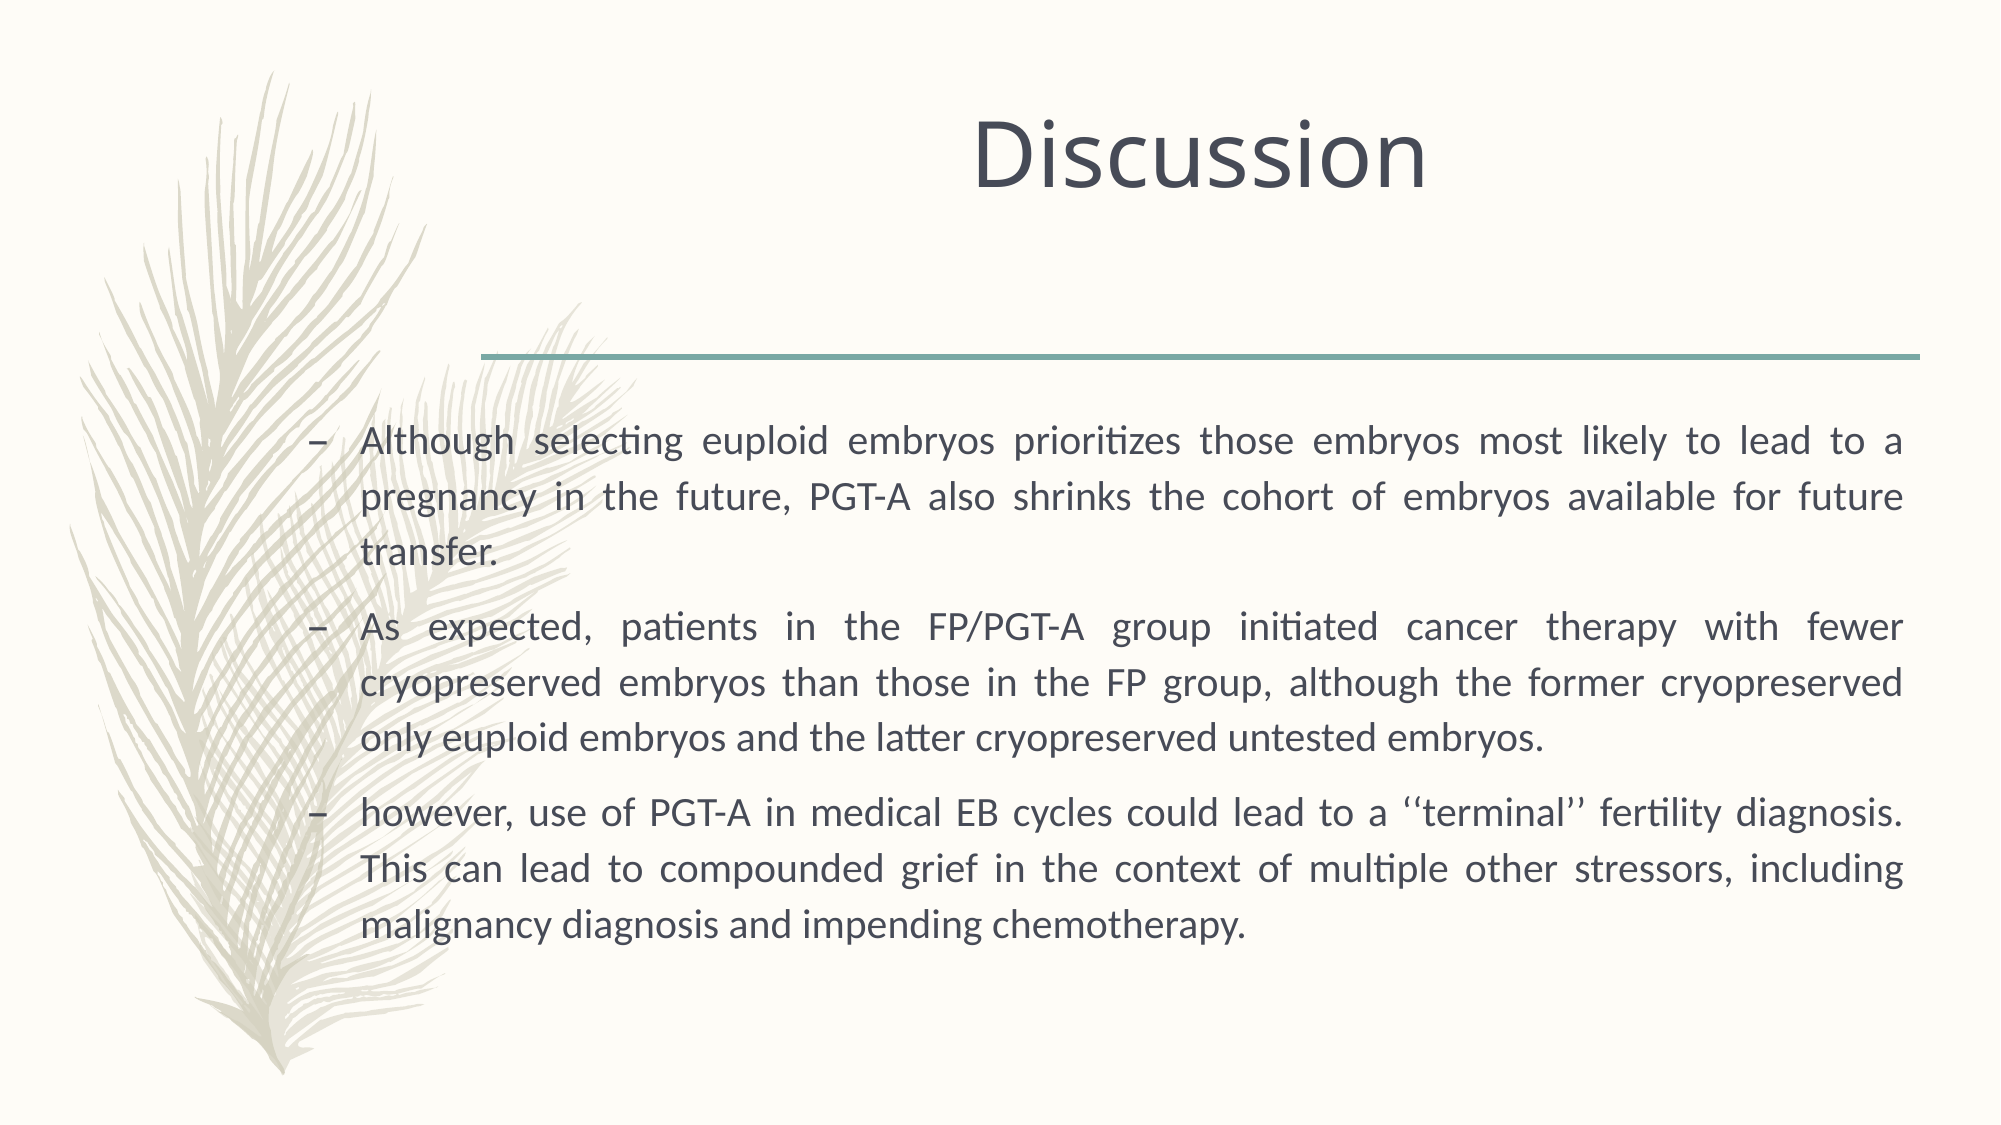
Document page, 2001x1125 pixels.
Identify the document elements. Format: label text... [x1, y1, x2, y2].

title Discussion [481, 93, 1920, 350]
list Although selecting euploid embryos prioritizes those embryos most likely to lead to a pregnancy in the future, PGT-A also shrinks the cohort of embryos available for future transfer. As expected, patients in the FP/PGT-A group initiated cancer therapy with fewer cryopreserved embryos than those in the FP group, although the former cryopreserved only euploid embryos and the latter cryopreserved untested embryos. however, use of PGT-A in medical EB cycles could lead to a ‘‘terminal’’ fertility diagnosis. This can lead to compounded grief in the context of multiple other stressors, including malignancy diagnosis and impending chemotherapy. [292, 399, 1920, 1079]
